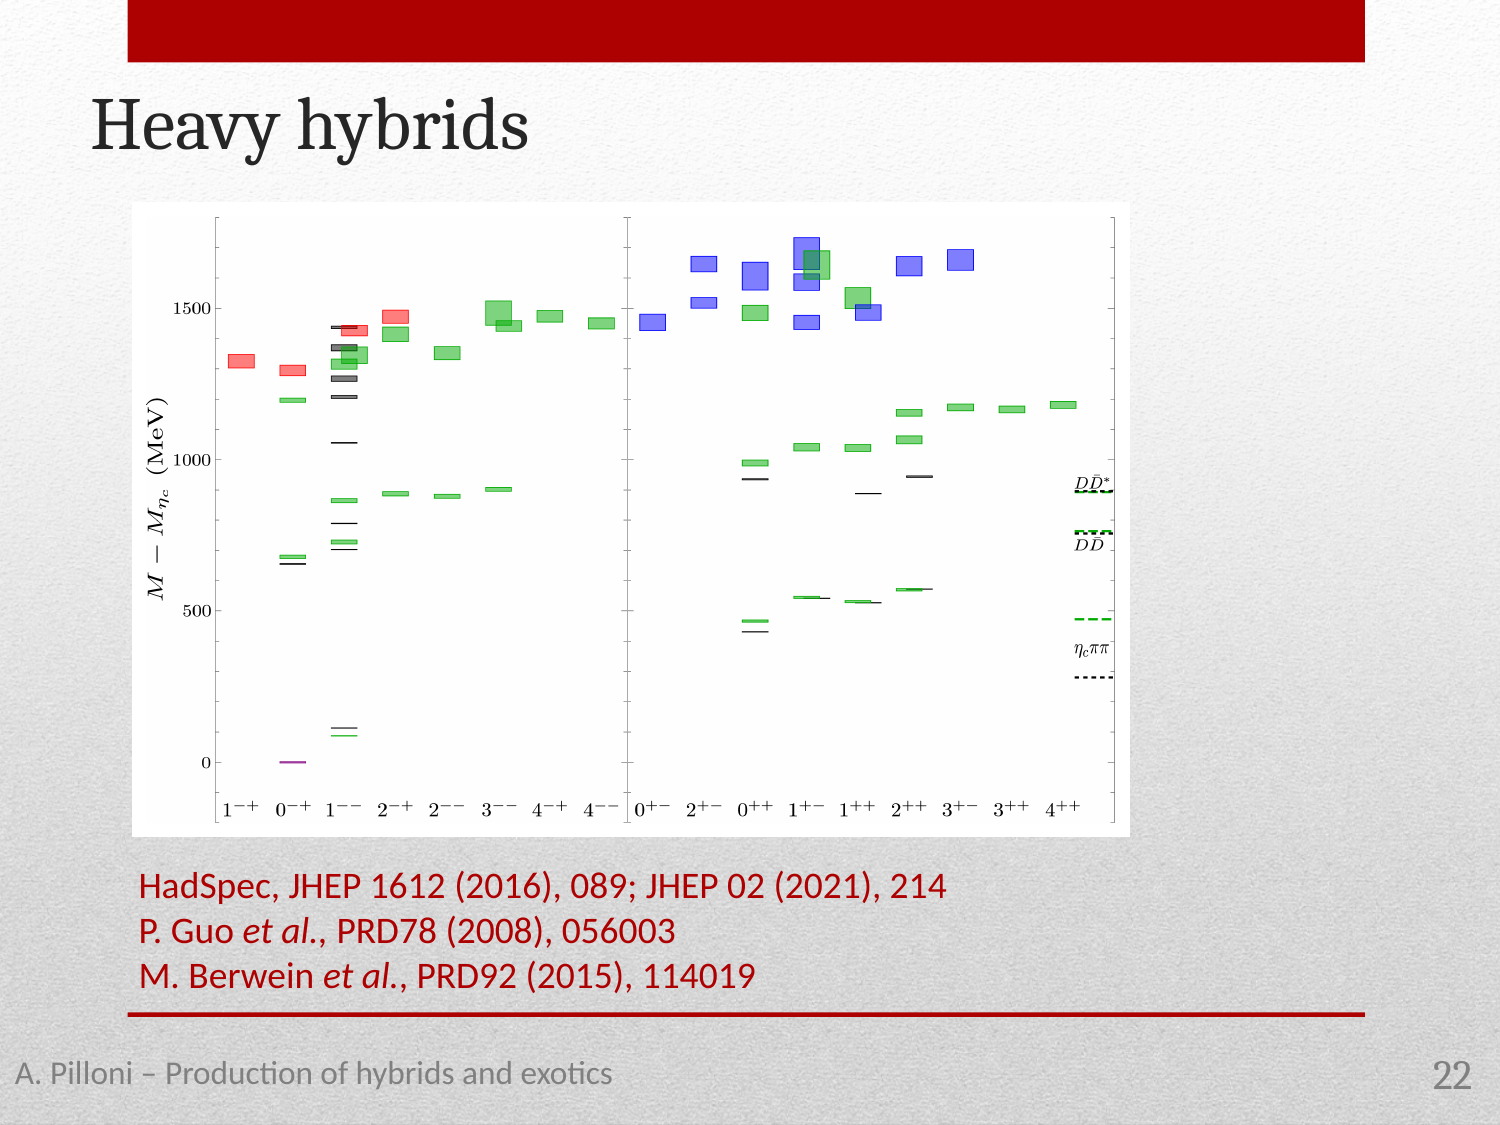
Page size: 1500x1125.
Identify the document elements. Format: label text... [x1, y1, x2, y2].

text_box Heavy hybrids [74, 0, 1425, 173]
picture [131, 201, 1131, 839]
text_box HadSpec, JHEP 1612 (2016), 089; JHEP 02 (2021), 214 P. Guo et al., PRD78 (2008), 056003 M. Berwein et al., PRD92 (2015), 114019 [123, 853, 963, 1004]
text_box A. Pilloni – Production of hybrids and exotics [0, 1043, 1131, 1099]
slide_number 22 [1362, 1043, 1488, 1104]
